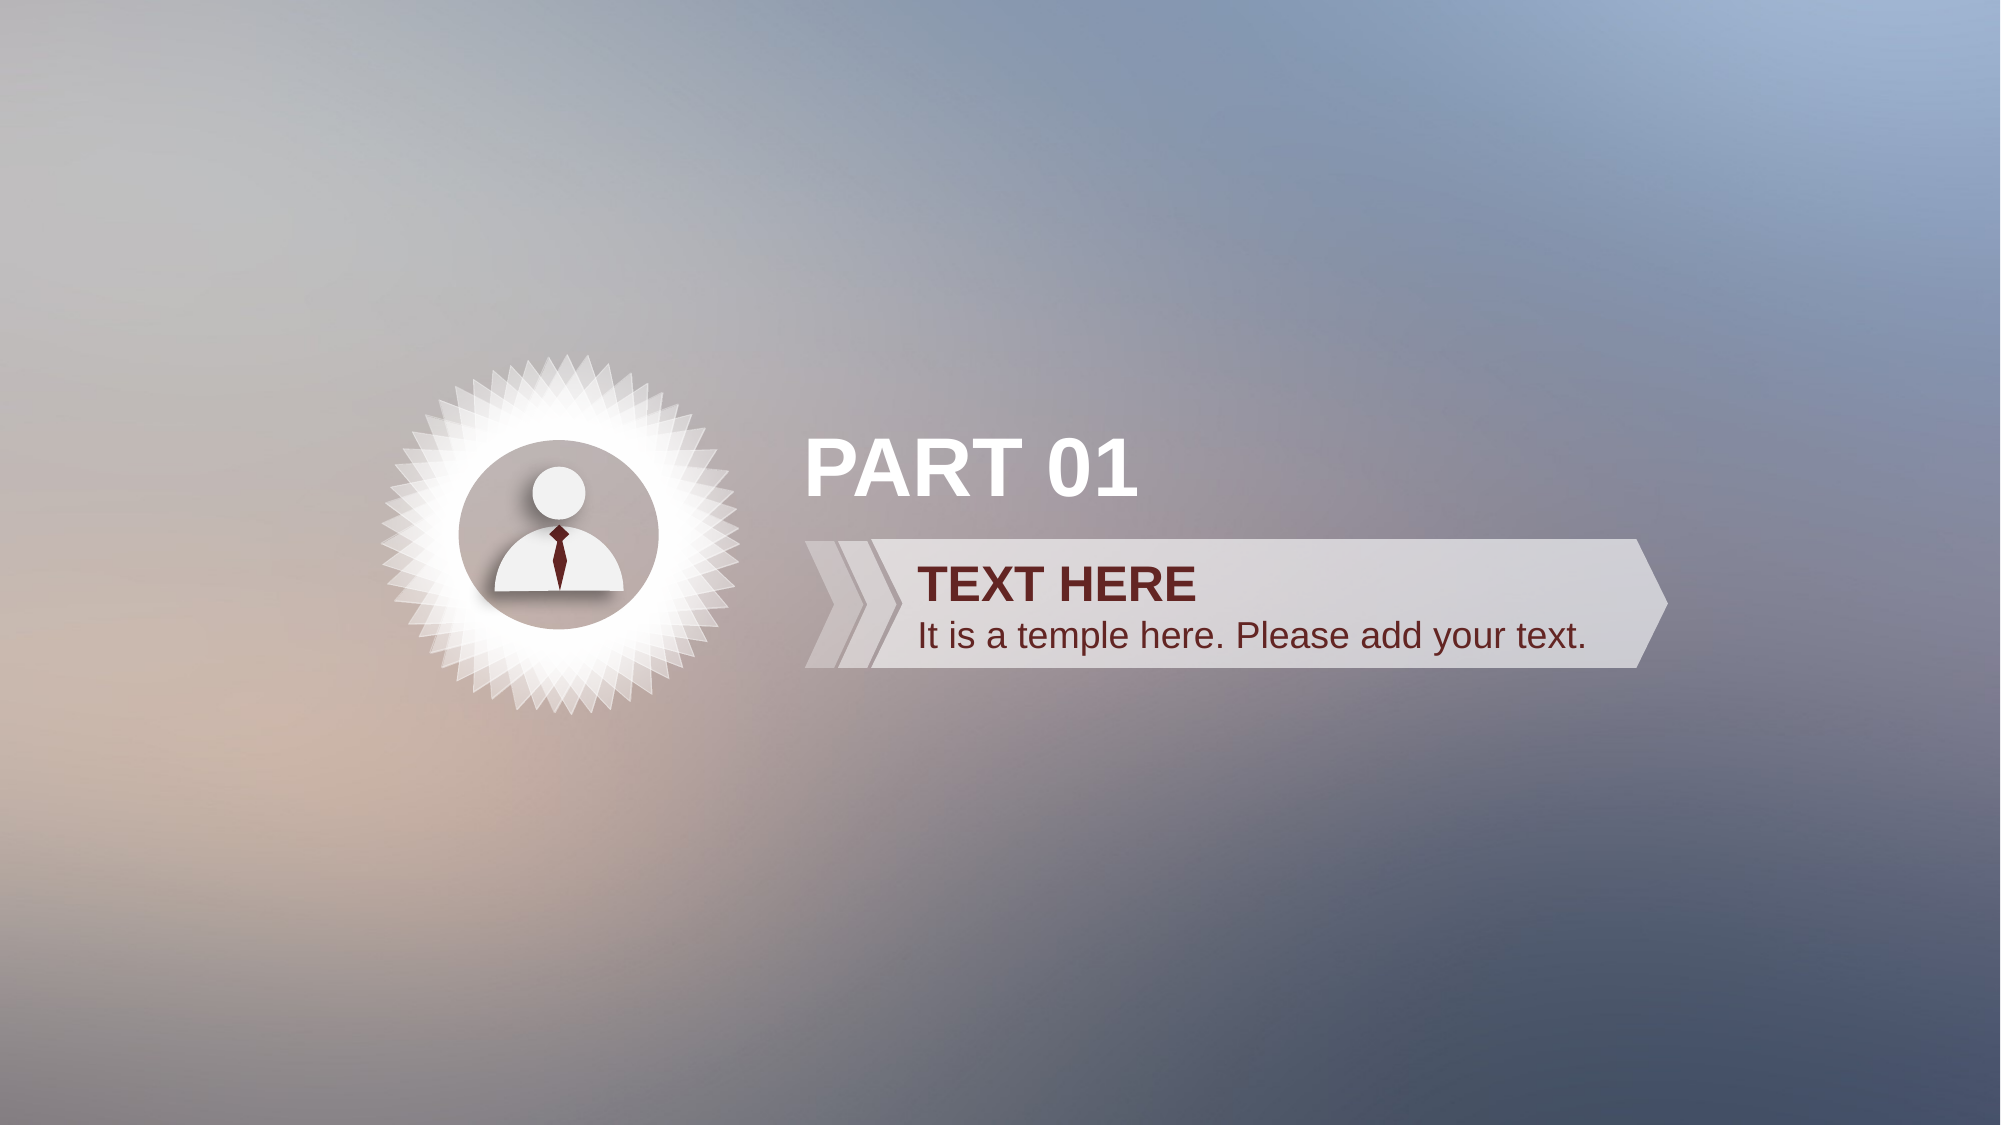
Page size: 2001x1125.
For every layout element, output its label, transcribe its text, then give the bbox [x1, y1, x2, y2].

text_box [804, 538, 1669, 669]
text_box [494, 466, 624, 656]
text_box PART 01 [787, 396, 1494, 529]
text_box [378, 351, 743, 718]
picture [0, 0, 2001, 1125]
